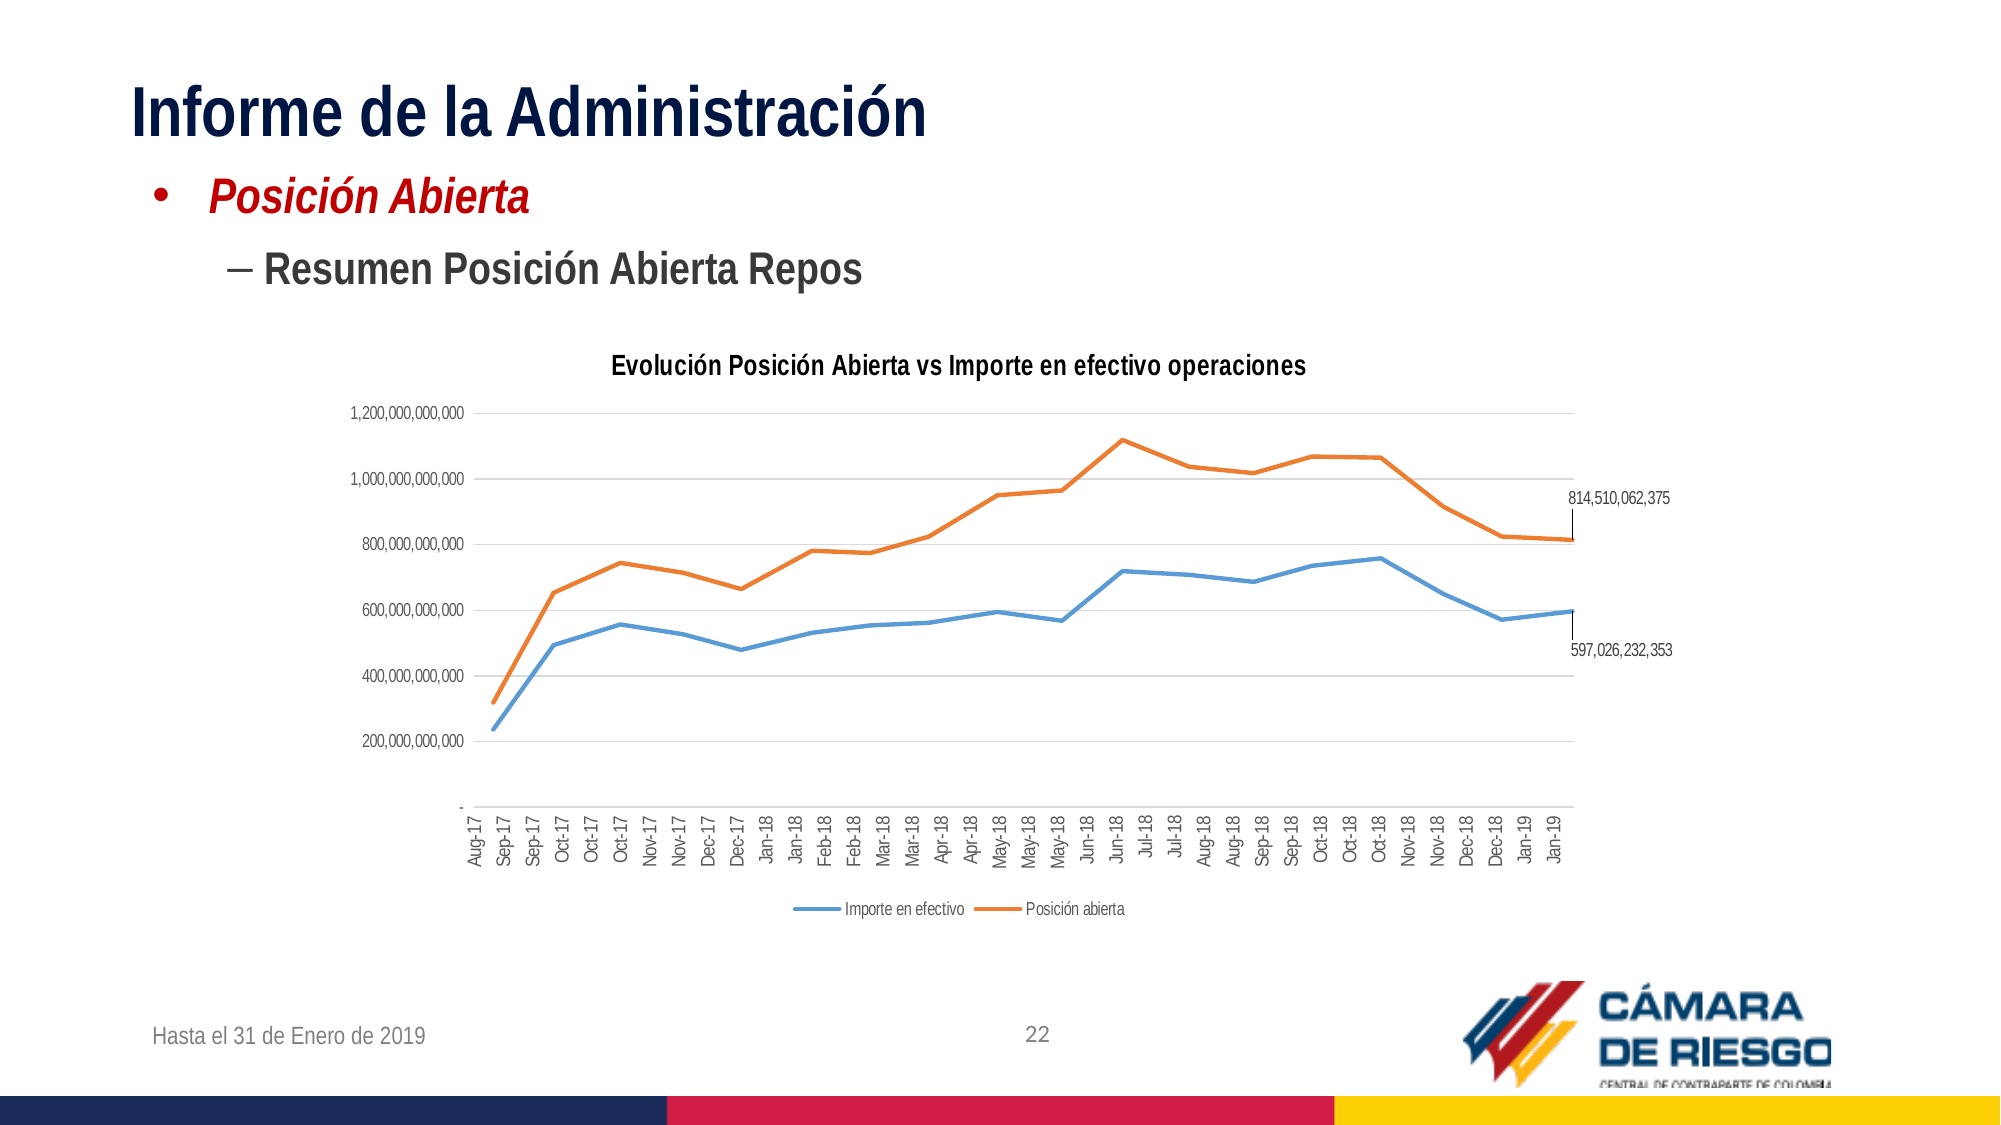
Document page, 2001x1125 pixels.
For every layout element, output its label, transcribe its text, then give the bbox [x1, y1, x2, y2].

title Informe de la Administración [116, 55, 1841, 171]
slide_number Hasta el 31 de Enero de 2019 [137, 1004, 588, 1065]
list Posición Abierta Resumen Posición Abierta Repos [137, 171, 1488, 319]
slide_number 22 [812, 1003, 1263, 1063]
chart [320, 318, 1680, 927]
